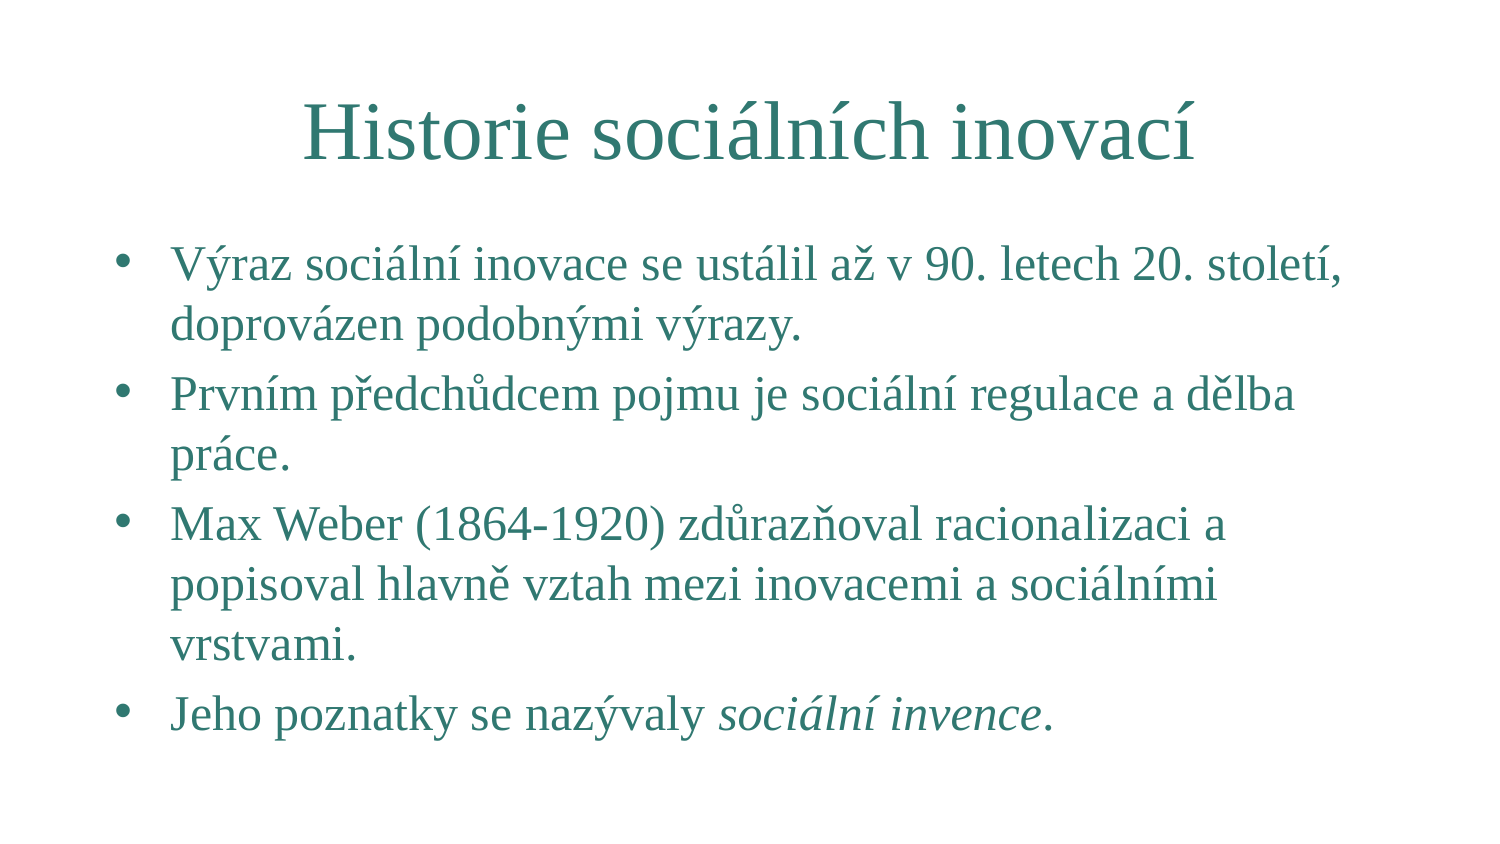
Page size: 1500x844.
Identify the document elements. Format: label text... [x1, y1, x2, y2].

list Výraz sociální inovace se ustálil až v 90. letech 20. století, doprovázen podobnými výrazy. Prvním předchůdcem pojmu je sociální regulace a dělba práce. Max Weber (1864-1920) zdůrazňoval racionalizaci a popisoval hlavně vztah mezi inovacemi a sociálními vrstvami. Jeho poznatky se nazývaly sociální invence. [103, 224, 1397, 760]
title Historie sociálních inovací [103, 44, 1397, 208]
